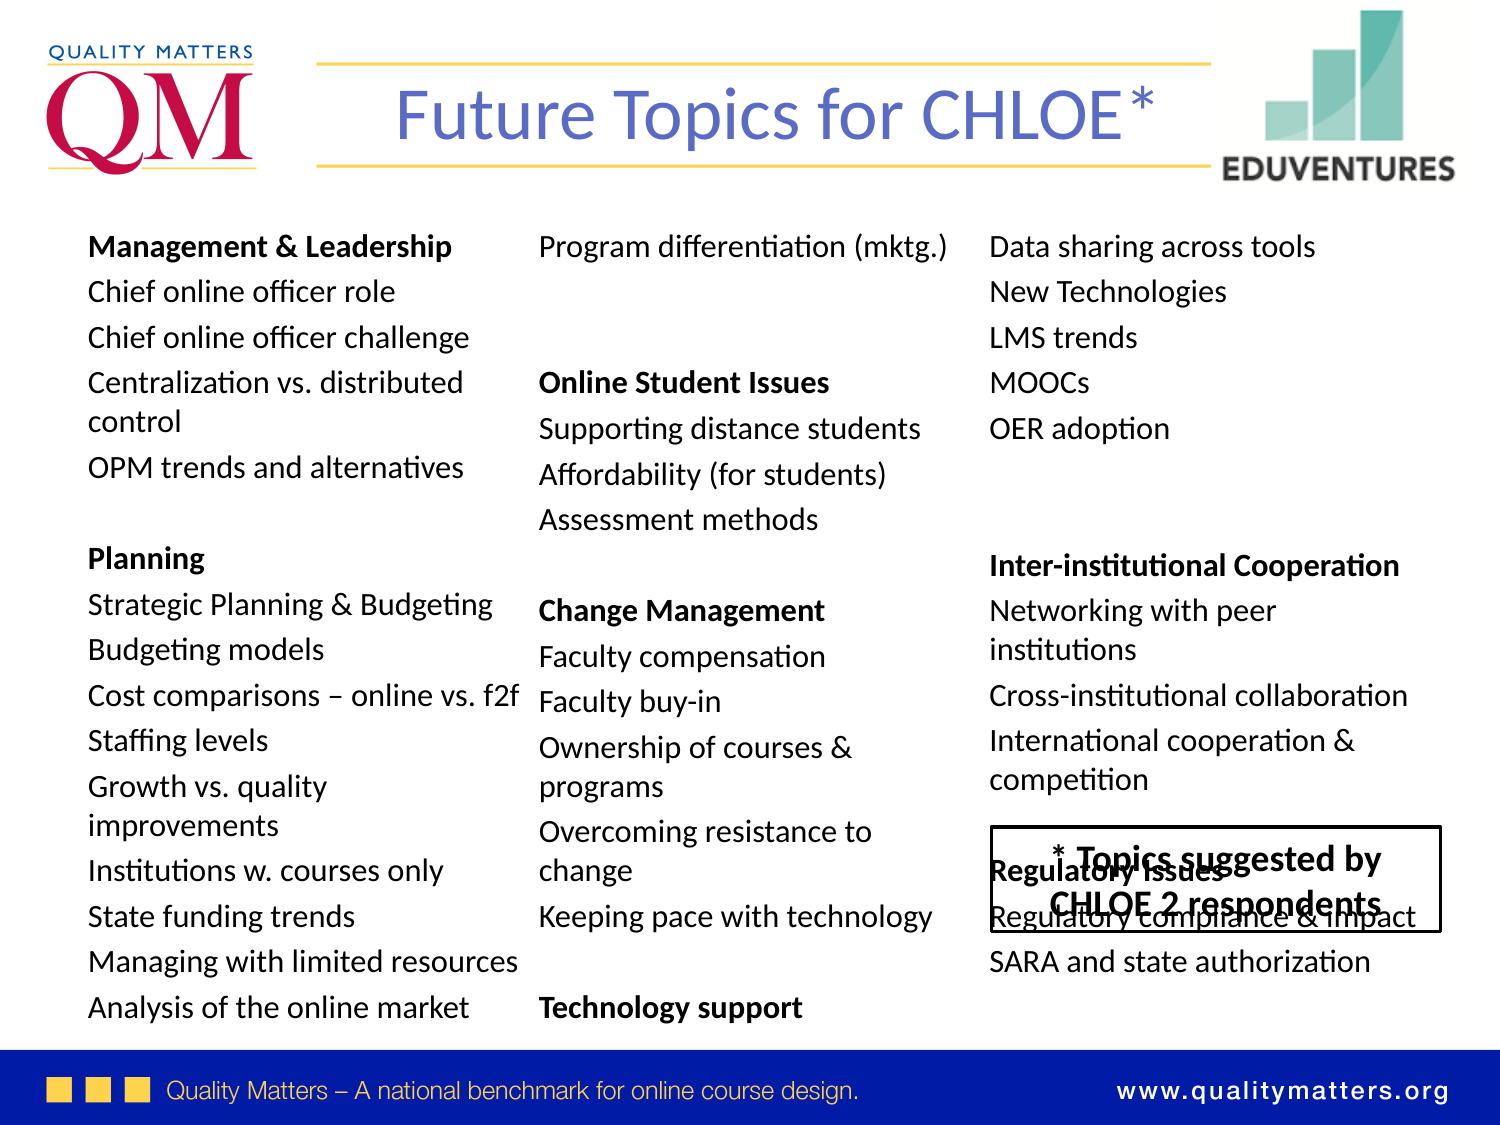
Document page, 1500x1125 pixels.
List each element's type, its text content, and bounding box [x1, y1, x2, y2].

list Management & Leadership Chief online officer role Chief online officer challenge Centralization vs. distributed control OPM trends and alternatives Planning Strategic Planning & Budgeting Budgeting models Cost comparisons – online vs. f2f Staffing levels Growth vs. quality improvements Institutions w. courses only State funding trends Managing with limited resources Analysis of the online market Program differentiation (mktg.) Online Student Issues Supporting distance students Affordability (for students) Assessment methods Change Management Faculty compensation Faculty buy-in Ownership of courses & programs Overcoming resistance to change Keeping pace with technology Technology support Data sharing across tools New Technologies LMS trends MOOCs OER adoption Inter-institutional Cooperation Networking with peer institutions Cross-institutional collaboration International cooperation & competition Regulatory Issues Regulatory compliance & impact SARA and state authorization [72, 217, 1441, 1069]
picture [0, 0, 1500, 1125]
list Future Topics for CHLOE* [301, 49, 1274, 169]
text_box * Topics suggested by CHLOE 2 respondents [991, 826, 1441, 932]
